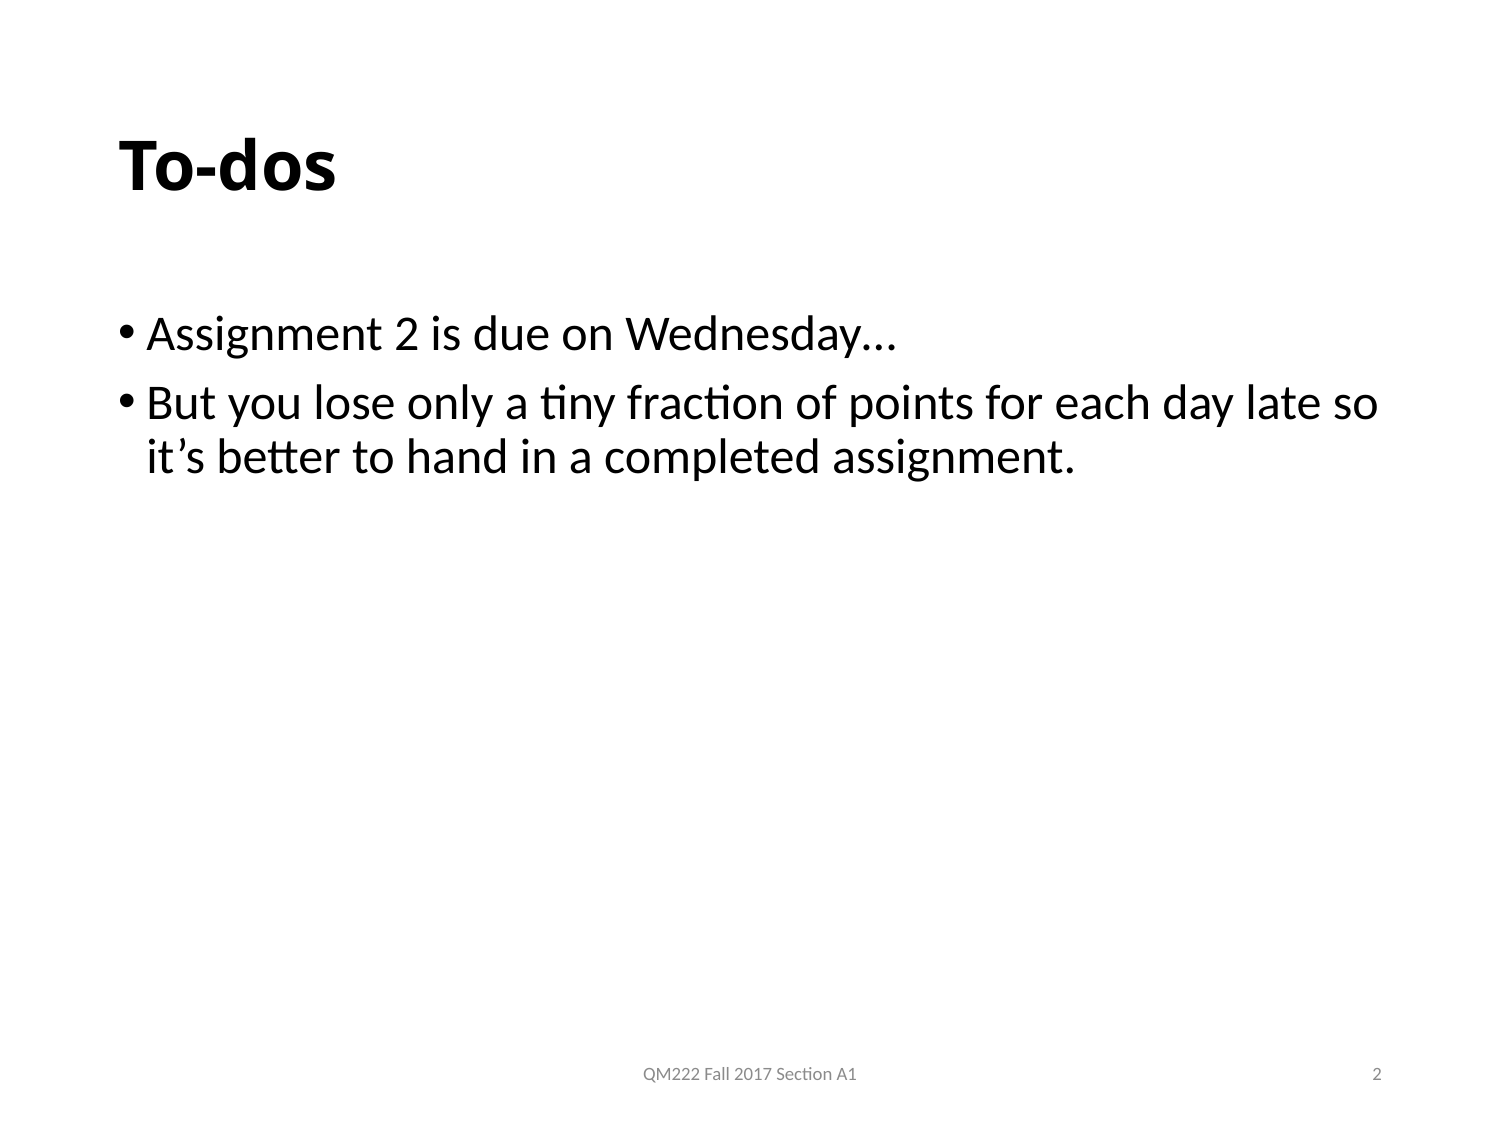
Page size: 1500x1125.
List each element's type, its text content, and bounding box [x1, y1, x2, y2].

title To-dos [103, 59, 1397, 278]
list Assignment 2 is due on Wednesday… But you lose only a tiny fraction of points for each day late so it’s better to hand in a completed assignment. [103, 299, 1397, 1014]
slide_number 2 [1059, 1042, 1397, 1103]
footer QM222 Fall 2017 Section A1 [496, 1042, 1004, 1103]
